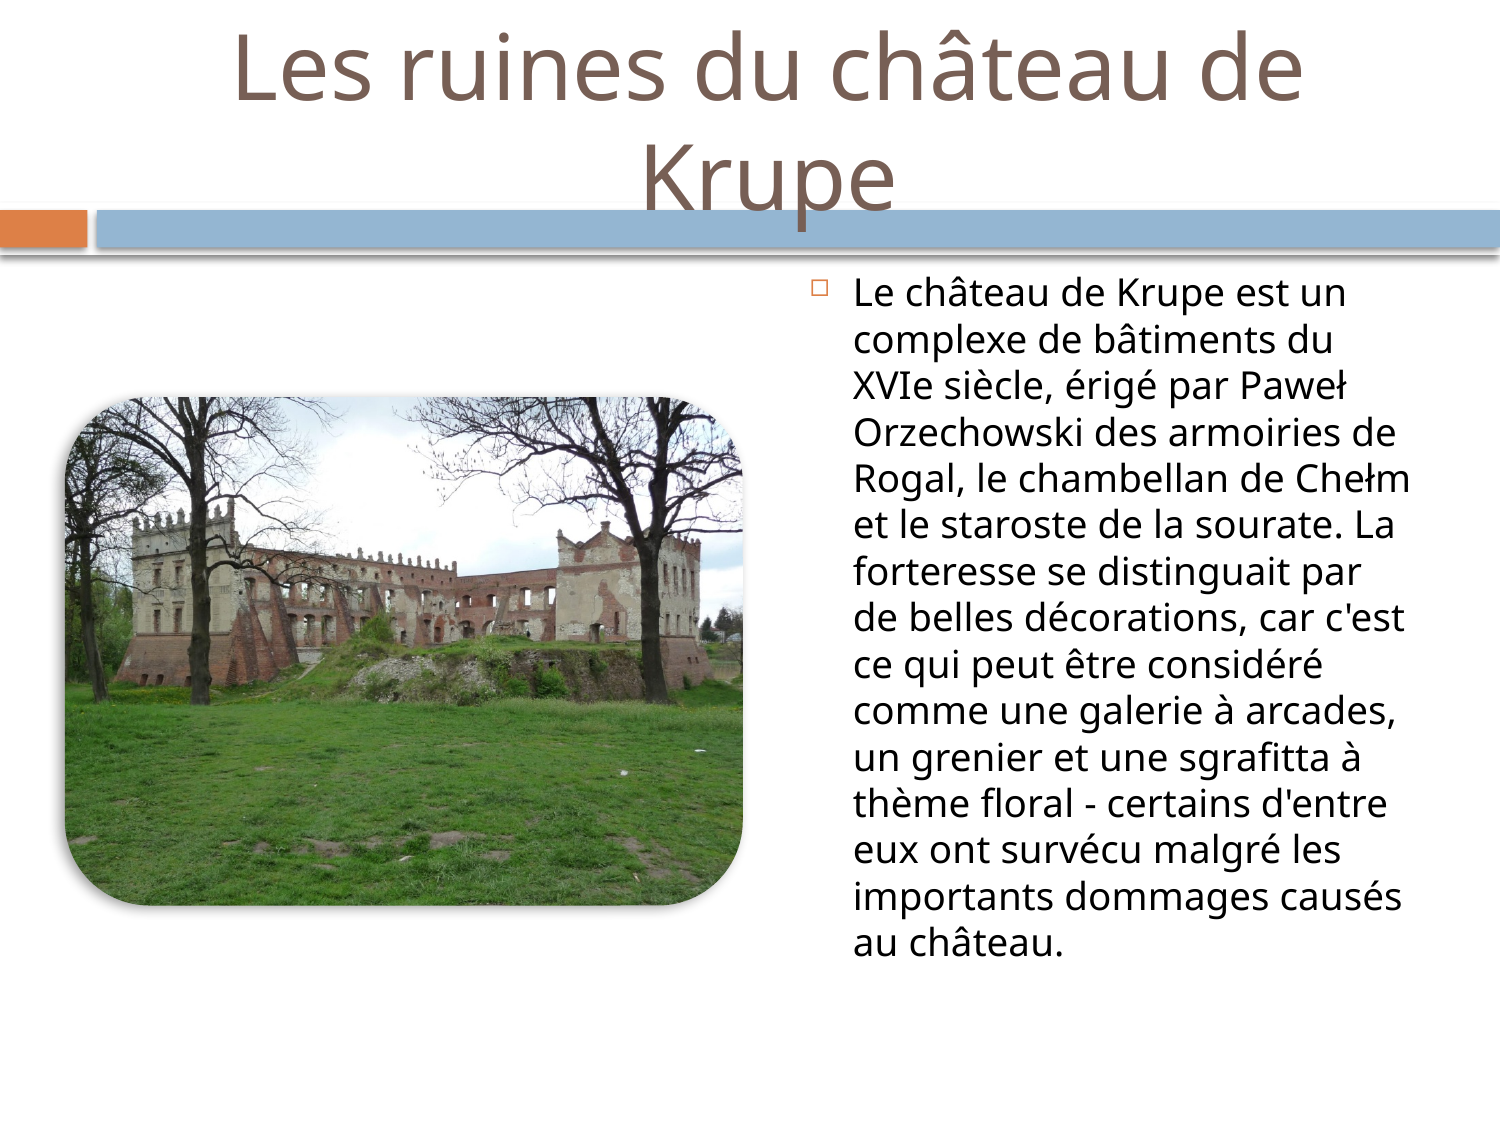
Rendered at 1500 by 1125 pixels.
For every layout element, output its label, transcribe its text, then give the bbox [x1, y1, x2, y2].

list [64, 396, 744, 906]
title Les ruines du château de Krupe [99, 37, 1438, 200]
list Le château de Krupe est un complexe de bâtiments du XVIe siècle, érigé par Paweł Orzechowski des armoiries de Rogal, le chambellan de Chełm et le staroste de la sourate. La forteresse se distinguait par de belles décorations, car c'est ce qui peut être considéré comme une galerie à arcades, un grenier et une sgrafitta à thème floral - certains d'entre eux ont survécu malgré les importants dommages causés au château. [794, 260, 1433, 1011]
